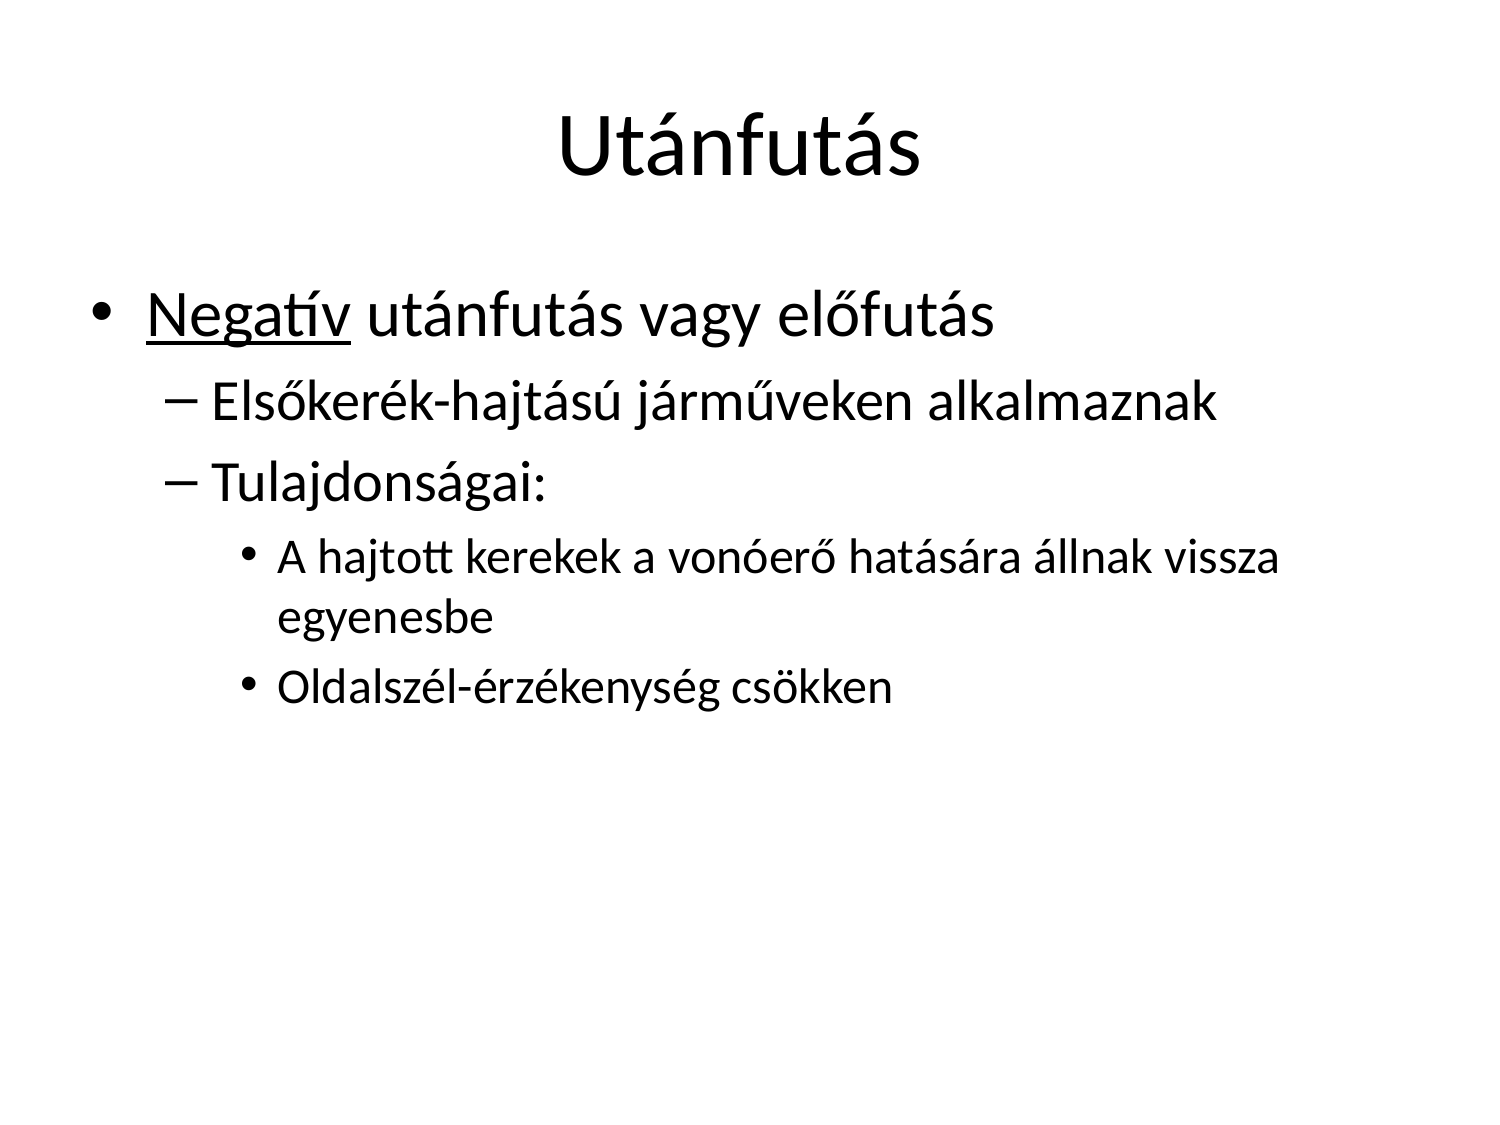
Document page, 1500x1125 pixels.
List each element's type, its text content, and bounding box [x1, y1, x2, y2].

list Negatív utánfutás vagy előfutás Elsőkerék-hajtású járműveken alkalmaznak Tulajdonságai: A hajtott kerekek a vonóerő hatására állnak vissza egyenesbe Oldalszél-érzékenység csökken [75, 262, 1425, 1005]
title Utánfutás [75, 45, 1425, 233]
